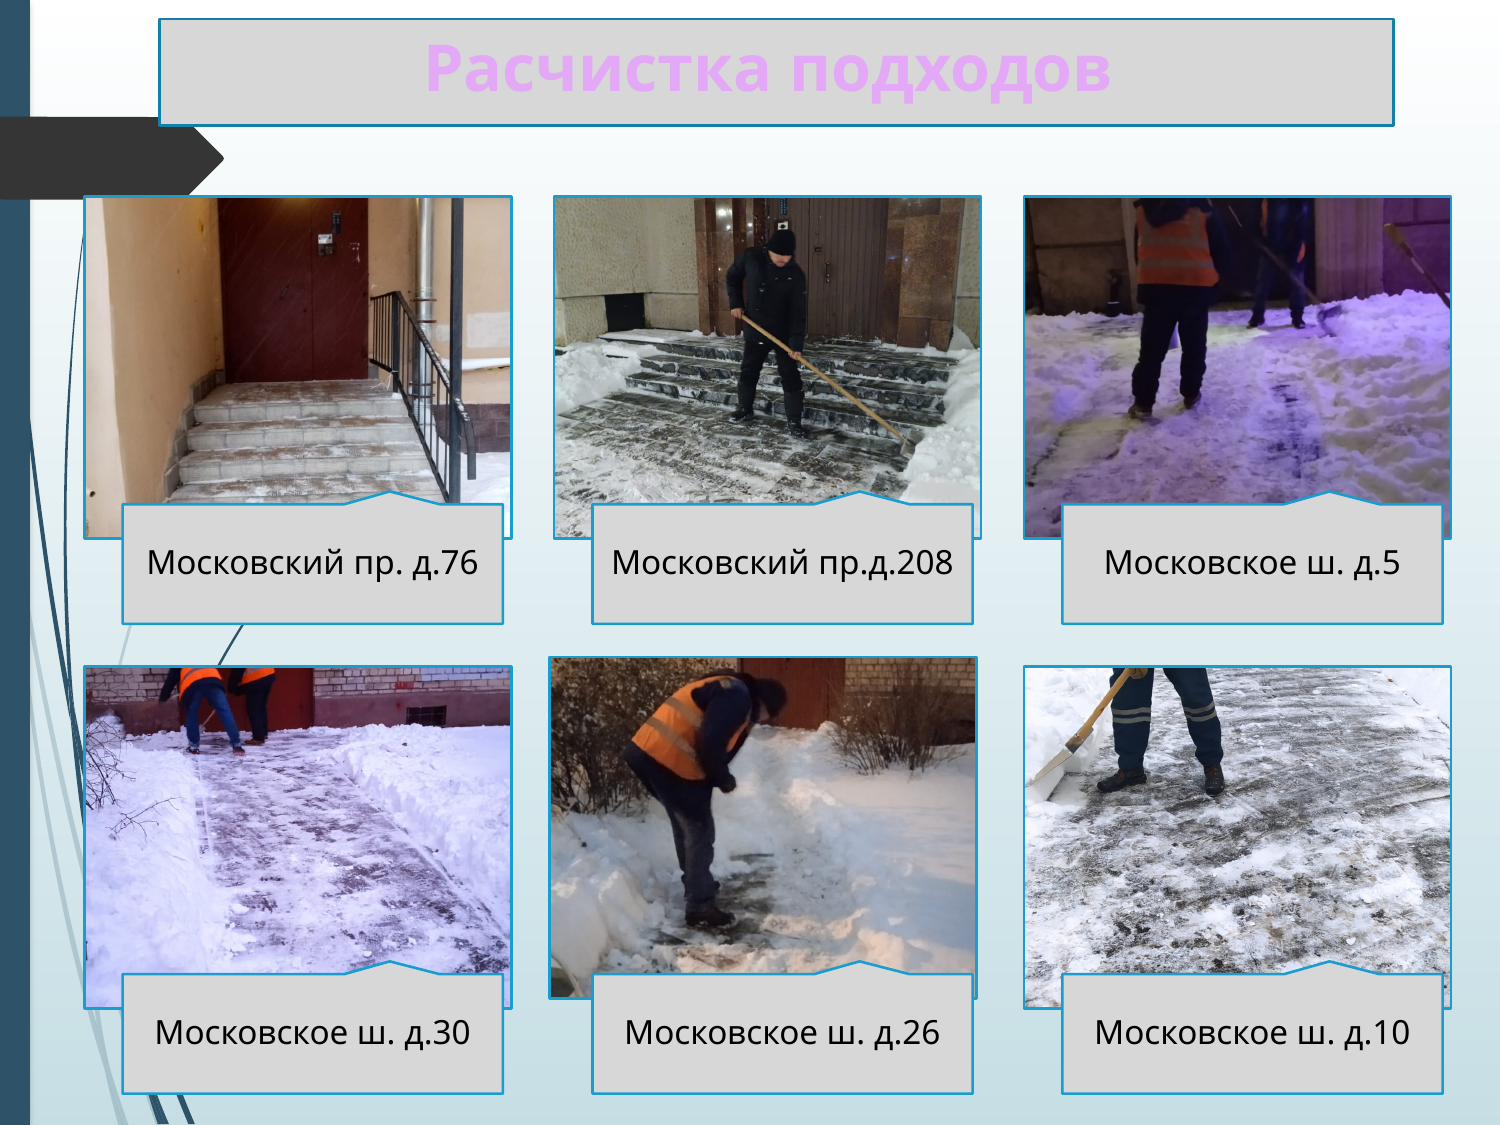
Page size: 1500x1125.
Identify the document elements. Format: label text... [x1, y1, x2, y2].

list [76, 195, 1459, 1095]
title Расчистка подходов [158, 18, 1395, 127]
